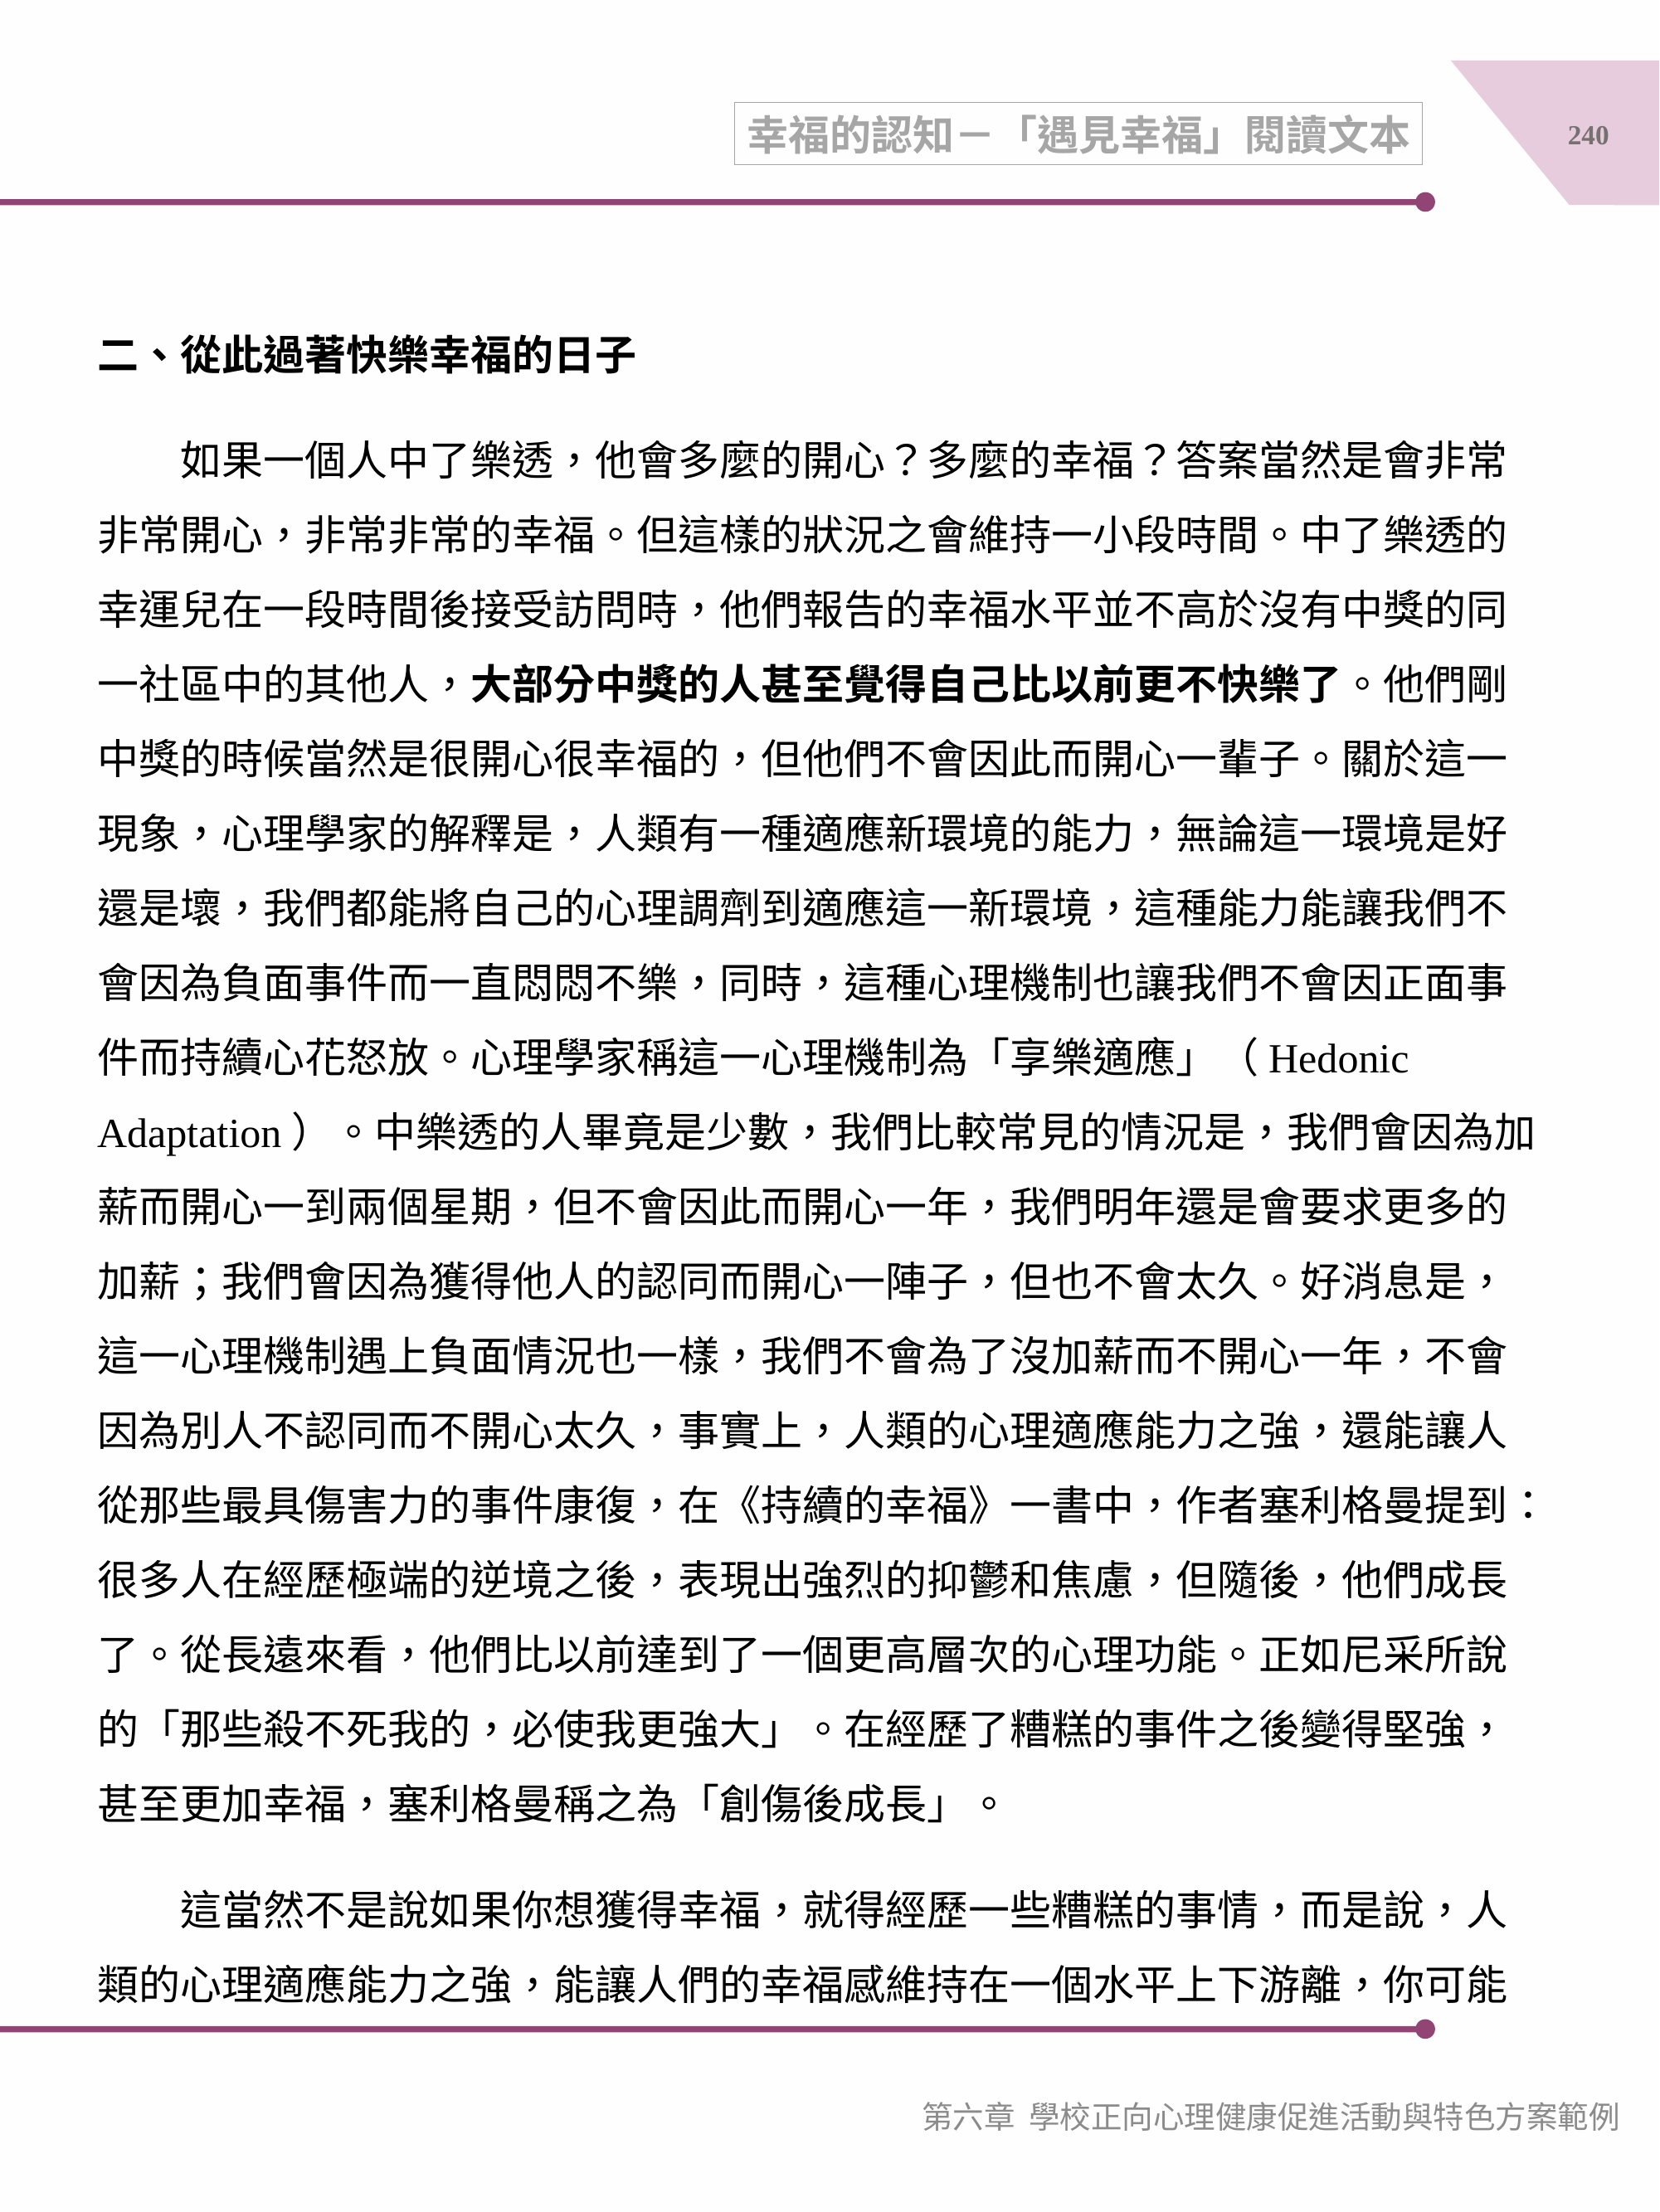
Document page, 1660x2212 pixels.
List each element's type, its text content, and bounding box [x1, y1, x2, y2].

text_box 幸福的認知－「遇見幸福」閱讀文本 [734, 102, 1423, 165]
footer 240 [1544, 75, 1633, 193]
text_box 二、從此過著快樂幸福的日子 如果一個人中了樂透，他會多麼的開心？多麼的幸福？答案當然是會非常非常開心，非常非常的幸福。但這樣的狀況之會維持一小段時間。中了樂透的幸運兒在一段時間後接受訪問時，他們報告的幸福水平並不高於沒有中獎的同一社區中的其他人，大部分中獎的人甚至覺得自己比以前更不快樂了。他們剛中獎的時候當然是很開心很幸福的，但他們不會因此而開心一輩子。關於這一現象，心理學家的解釋是，人類有一種適應新環境的能力，無論這一環境是好還是壞，我們都能將自己的心理調劑到適應這一新環境，這種能力能讓我們不會因為負面事件而一直悶悶不樂，同時，這種心理機制也讓我們不會因正面事件而持續心花怒放。心理學家稱這一心理機制為「享樂適應」（Hedonic Adaptation）。中樂透的人畢竟是少數，我們比較常見的情況是，我們會因為加薪而開心一到兩個星期，但不會因此而開心一年，我們明年還是會要求更多的加薪；我們會因為獲得他人的認同而開心一陣子，但也不會太久。好消息是，這一心理機制遇上負面情況也一樣，我們不會為了沒加薪而不開心一年，不會因為別人不認同而不開心太久，事實上，人類的心理適應能力之強，還能讓人從那些最具傷害力的事件康復，在《持續的幸福》一書中，作者塞利格曼提到：很多人在經歷極端的逆境之後，表現出強烈的抑鬱和焦慮，但隨後，他們成長了。從長遠來看，他們比以前達到了一個更高層次的心理功能。正如尼采所說的「那些殺不死我的，必使我更強大」。在經歷了糟糕的事件之後變得堅強，甚至更加幸福，塞利格曼稱之為「創傷後成長」。 這當然不是說如果你想獲得幸福，就得經歷一些糟糕的事情，而是說，人類的心理適應能力之強，能讓人們的幸福感維持在一個水平上下游離，你可能 [85, 297, 1560, 2015]
slide_number 第六章 學校正向心理健康促進活動與特色方案範例 [800, 2081, 1633, 2151]
